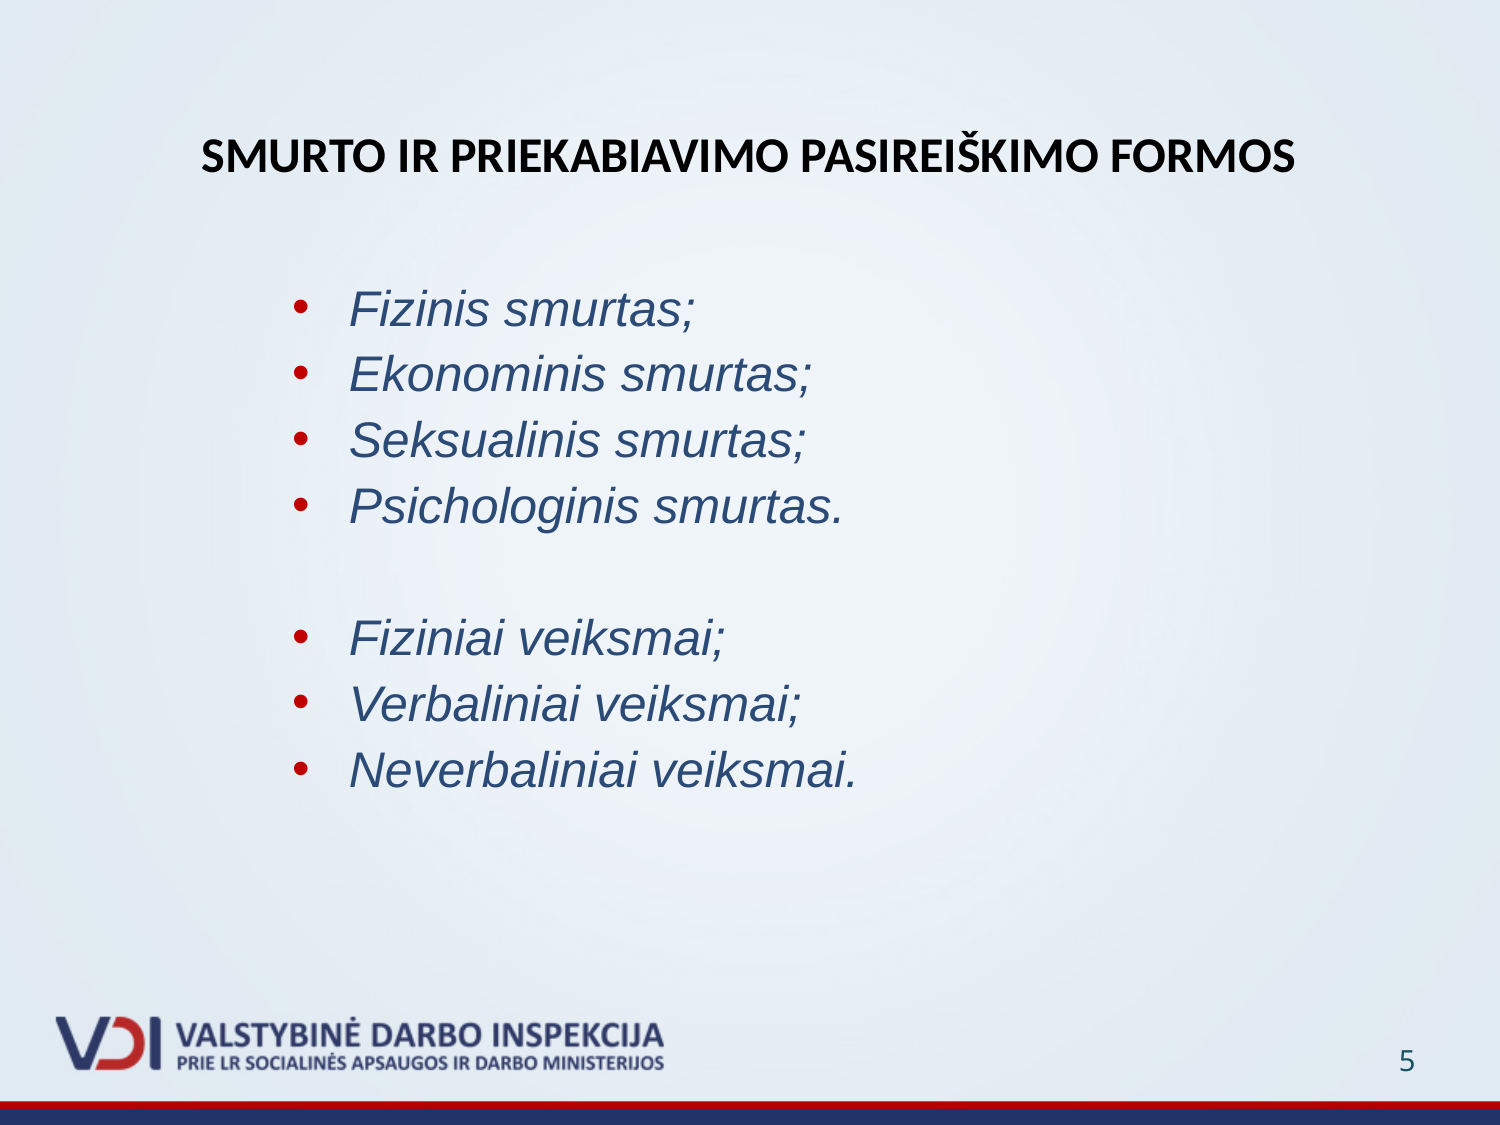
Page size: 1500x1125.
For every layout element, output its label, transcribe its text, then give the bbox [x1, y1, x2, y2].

title SMURTO IR PRIEKABIAVIMO PASIREIŠKIMO FORMOS [75, 83, 1424, 223]
slide_number 5 [1352, 1034, 1431, 1083]
picture [0, 0, 1500, 1125]
list Fizinis smurtas; Ekonominis smurtas; Seksualinis smurtas; Psichologinis smurtas. Fiziniai veiksmai; Verbaliniai veiksmai; Neverbaliniai veiksmai. [277, 262, 1425, 1005]
